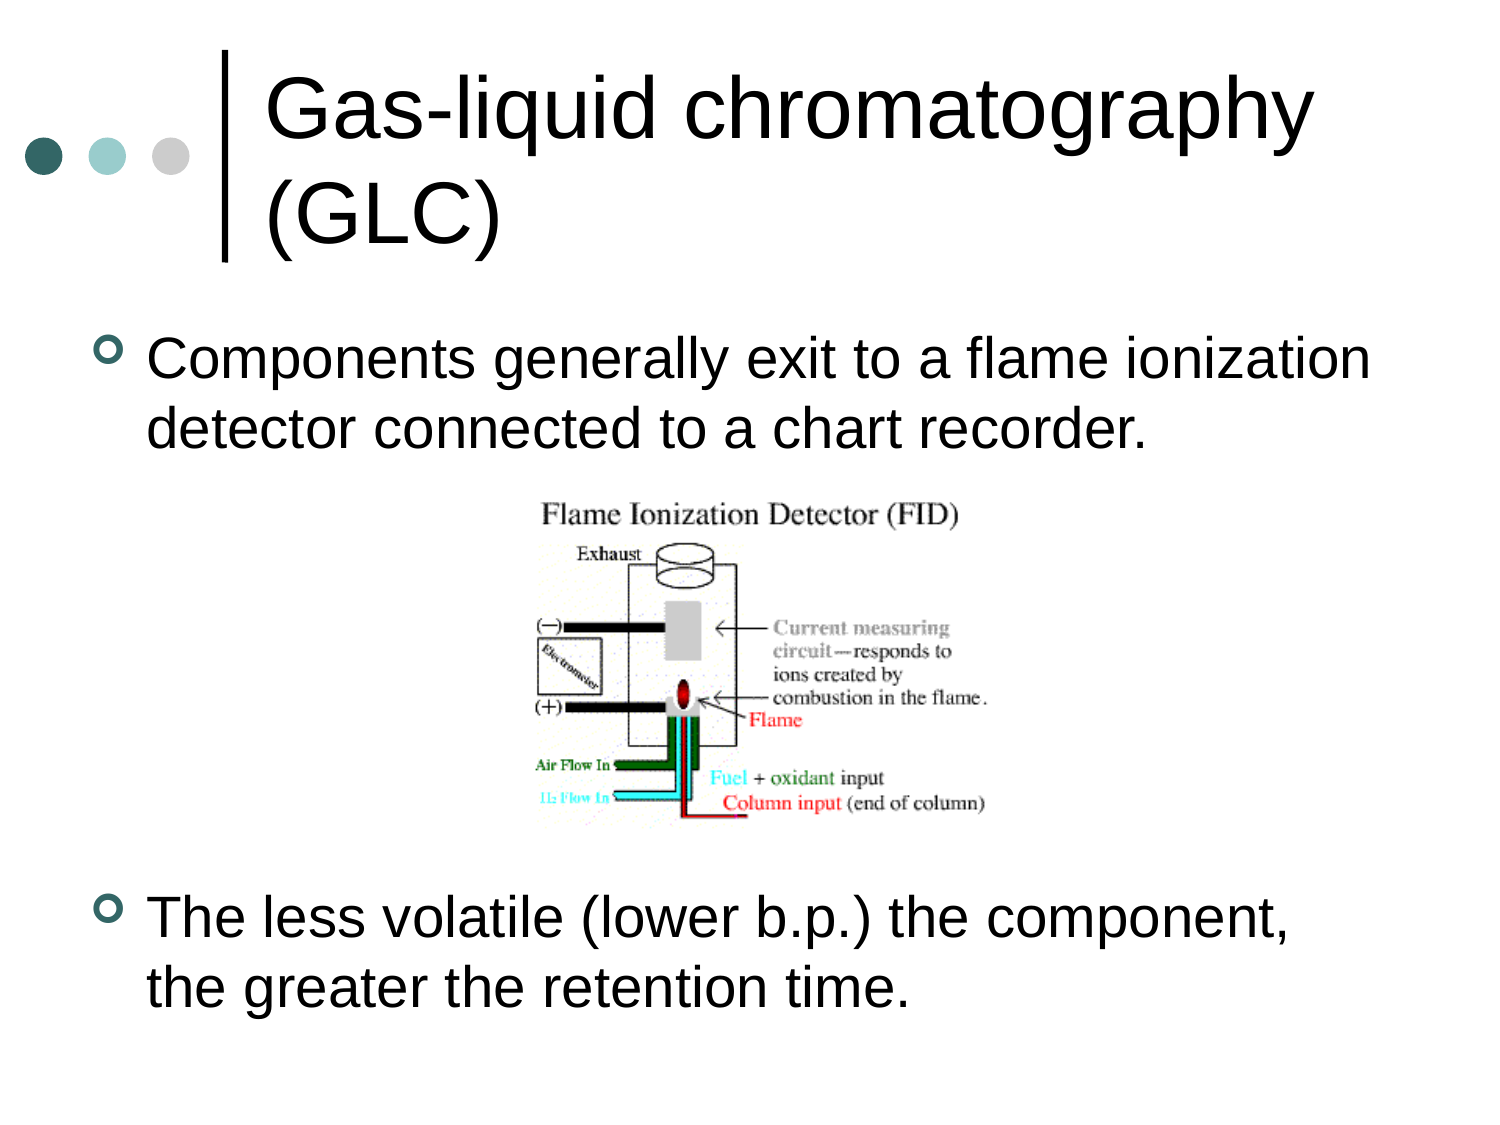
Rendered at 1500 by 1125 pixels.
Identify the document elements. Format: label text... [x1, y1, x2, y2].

title Gas-liquid chromatography (GLC) [249, 31, 1400, 282]
picture [524, 490, 994, 838]
list Components generally exit to a flame ionization detector connected to a chart recorder. The less volatile (lower b.p.) the component, the greater the retention time. [75, 312, 1400, 1050]
